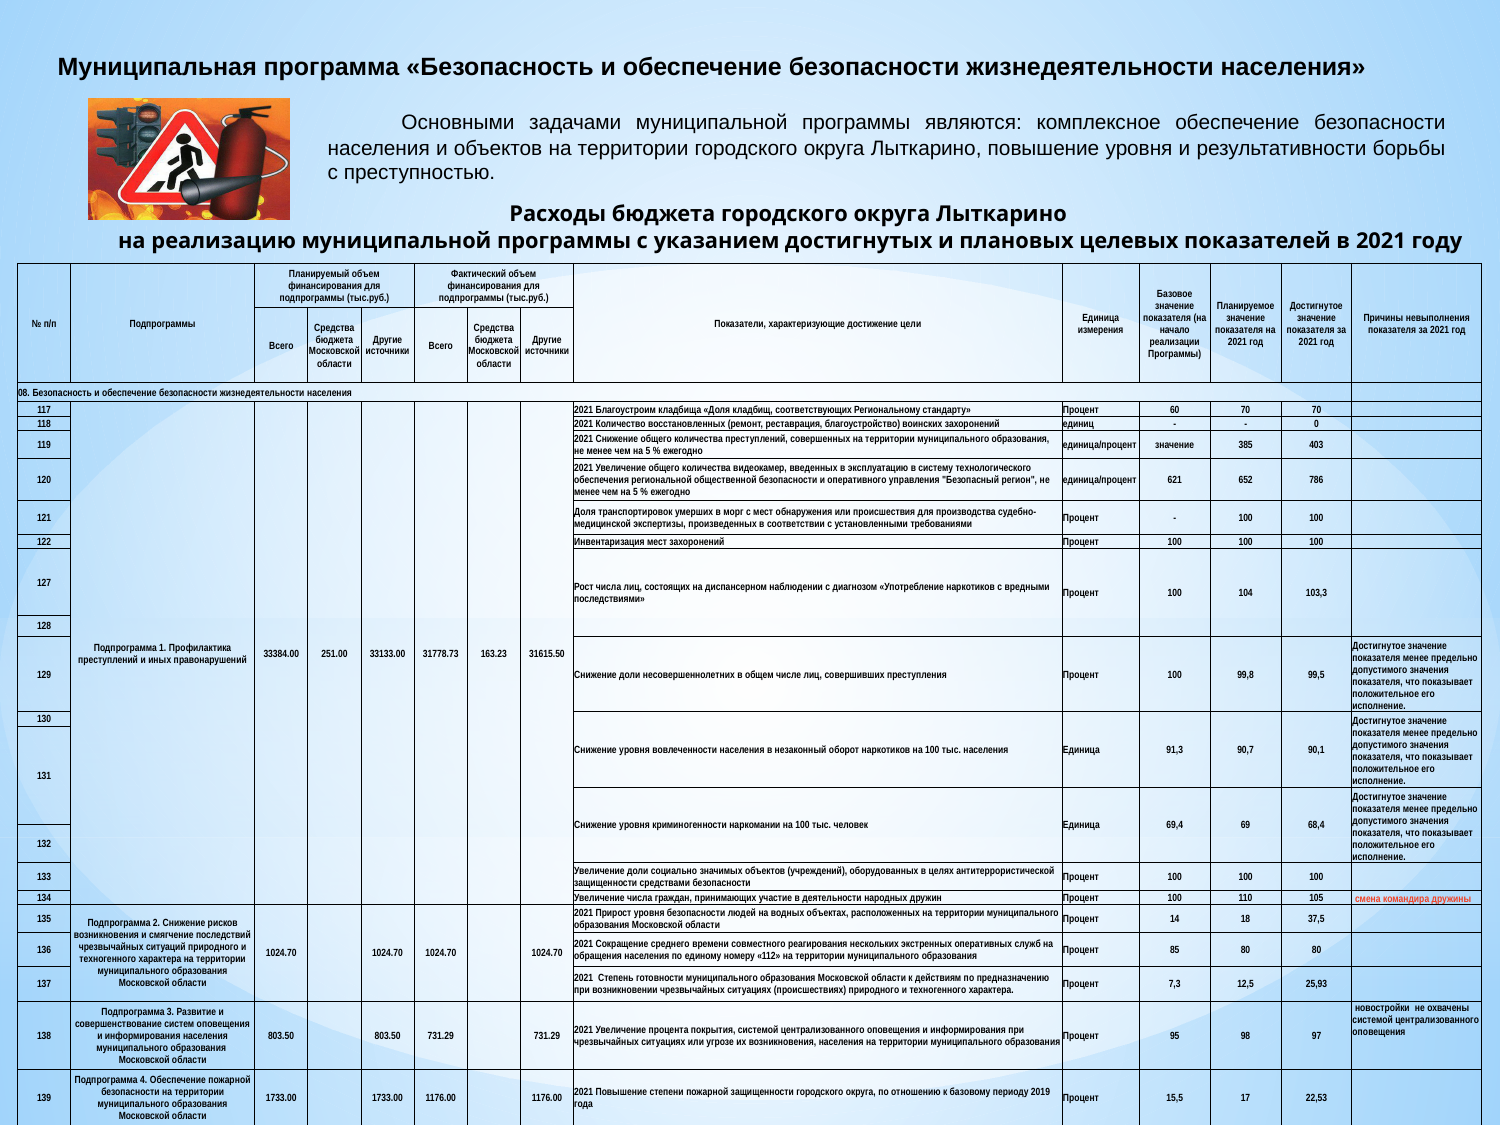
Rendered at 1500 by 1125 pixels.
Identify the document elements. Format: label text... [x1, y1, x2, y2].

table_cell 80 [1282, 933, 1351, 966]
table_cell 130 [18, 712, 70, 726]
table_cell единица/процент [1063, 431, 1139, 458]
table_cell 251.00 [308, 402, 361, 904]
table_cell 2021 Сокращение среднего времени совместного реагирования нескольких экстренных оперативных служб на обращения населения по единому номеру «112» на территории муниципального образования [574, 933, 1062, 966]
table_header Планируемый объем финансирования для подпрограммы (тыс.руб.) [255, 264, 414, 307]
table_cell Процент [1063, 637, 1139, 711]
table_cell 22,53 [1282, 1070, 1351, 1125]
table_cell [308, 1002, 361, 1069]
table_cell 110 [1211, 891, 1281, 904]
table_cell [1352, 549, 1481, 636]
table_cell 17 [1211, 1070, 1281, 1125]
table_cell 100 [1282, 535, 1351, 548]
table_cell 803.50 [362, 1002, 414, 1069]
table_cell Средства бюджета Московской области [308, 308, 361, 382]
table_cell 105 [1282, 891, 1351, 904]
table_cell 18 [1211, 905, 1281, 932]
table_cell Процент [1063, 1002, 1139, 1069]
table_cell 2021 Степень готовности муниципального образования Московской области к действиям по предназначению при возникновении чрезвычайных ситуациях (происшествиях) природного и техногенного характера. [574, 967, 1062, 1001]
table_cell Снижение уровня криминогенности наркомании на 100 тыс. человек [574, 788, 1062, 862]
table_cell 2021 Увеличение общего количества видеокамер, введенных в эксплуатацию в систему технологического обеспечения региональной общественной безопасности и оперативного управления "Безопасный регион", не менее чем на 5 % ежегодно [574, 459, 1062, 500]
text_box Расходы бюджета городского округа Лыткарино на реализацию муниципальной программы с указанием достигнутых и плановых целевых показателей в 2021 году [64, 192, 1500, 260]
table_cell 132 [18, 825, 70, 862]
table_cell Другие источники [521, 308, 573, 382]
table_cell единица/процент [1063, 459, 1139, 500]
table_cell 60 [1140, 402, 1210, 416]
table_cell Подпрограмма 2. Снижение рисков возникновения и смягчение последствий чрезвычайных ситуаций природного и техногенного характера на территории муниципального образования Московской области [71, 905, 254, 1001]
table_cell 118 [18, 417, 70, 430]
text_box Муниципальная программа «Безопасность и обеспечение безопасности жизнедеятельности населения» [41, 42, 1483, 118]
table_cell 100 [1140, 637, 1210, 711]
table_cell Процент [1063, 933, 1139, 966]
table_cell Процент [1063, 549, 1139, 636]
table_cell 100 [1140, 549, 1210, 636]
table_cell [1352, 1070, 1481, 1125]
table_cell [1352, 933, 1481, 966]
table_cell Процент [1063, 535, 1139, 548]
table_header № п/п [18, 264, 70, 382]
table_cell 100 [1282, 501, 1351, 534]
table_cell 786 [1282, 459, 1351, 500]
table_cell 2021 Прирост уровня безопасности людей на водных объектах, расположенных на территории муниципального образования Московской области [574, 905, 1062, 932]
table_cell 80 [1211, 933, 1281, 966]
table_cell 133 [18, 863, 70, 890]
table_cell Достигнутое значение показателя менее предельно допустимого значения показателя, что показывает положительное его исполнение. [1352, 788, 1481, 862]
table_cell [1352, 402, 1481, 416]
table_cell 803.50 [255, 1002, 307, 1069]
table_cell [1352, 431, 1481, 458]
table_cell [1352, 905, 1481, 932]
table_cell 100 [1140, 891, 1210, 904]
table_cell 136 [18, 933, 70, 966]
table_cell Инвентаризация мест захоронений [574, 535, 1062, 548]
table_cell 652 [1211, 459, 1281, 500]
table_cell [1352, 501, 1481, 534]
table_cell Процент [1063, 1070, 1139, 1125]
table_cell 2021 Повышение степени пожарной защищенности городского округа, по отношению к базовому периоду 2019 года [574, 1070, 1062, 1125]
text_box Основными задачами муниципальной программы являются: комплексное обеспечение безопасности населения и объектов на территории городского округа Лыткарино, повышение уровня и результативности борьбы с преступностью. [312, 118, 1461, 192]
table_cell 119 [18, 431, 70, 458]
table_cell Подпрограмма 4. Обеспечение пожарной безопасности на территории муниципального образования Московской области [71, 1070, 254, 1125]
table_cell Всего [255, 308, 307, 382]
table_cell Рост числа лиц, состоящих на диспансерном наблюдении с диагнозом «Употребление наркотиков с вредными последствиями» [574, 549, 1062, 636]
table_cell Увеличение числа граждан, принимающих участие в деятельности народных дружин [574, 891, 1062, 904]
table_cell 138 [18, 1002, 70, 1069]
table_cell Единица [1063, 712, 1139, 787]
table_cell [468, 905, 520, 1001]
table_header Базовое значение показателя (на начало реализации Программы) [1140, 264, 1210, 382]
table_cell 120 [18, 459, 70, 500]
table_cell Процент [1063, 967, 1139, 1001]
table_cell 15,5 [1140, 1070, 1210, 1125]
table_cell Достигнутое значение показателя менее предельно допустимого значения показателя, что показывает положительное его исполнение. [1352, 712, 1481, 787]
table_cell значение [1140, 431, 1210, 458]
table_header Достигнутое значение показателя за 2021 год [1282, 264, 1351, 382]
table_cell 385 [1211, 431, 1281, 458]
table_header Планируемое значение показателя на 2021 год [1211, 264, 1281, 382]
table_cell - [1211, 417, 1281, 430]
table_cell Процент [1063, 863, 1139, 890]
table_cell 139 [18, 1070, 70, 1125]
table_header Единица измерения [1063, 264, 1139, 382]
table_cell Подпрограмма 3. Развитие и совершенствование систем оповещения и информирования населения муниципального образования Московской области [71, 1002, 254, 1069]
table_cell [1352, 967, 1481, 1001]
table_header Причины невыполнения показателя за 2021 год [1352, 264, 1481, 382]
table_cell [468, 1002, 520, 1069]
table_cell 70 [1282, 402, 1351, 416]
table_cell 103,3 [1282, 549, 1351, 636]
table_cell [1352, 383, 1481, 401]
table_cell Снижение доли несовершеннолетних в общем числе лиц, совершивших преступления [574, 637, 1062, 711]
table_cell 403 [1282, 431, 1351, 458]
table_header Показатели, характеризующие достижение цели [574, 264, 1062, 382]
table_cell - [1140, 417, 1210, 430]
table_cell 121 [18, 501, 70, 534]
table_cell Всего [415, 308, 467, 382]
table_cell [1352, 417, 1481, 430]
table_cell Средства бюджета Московской области [468, 308, 520, 382]
table_cell 100 [1140, 863, 1210, 890]
table_cell 163.23 [468, 402, 520, 904]
table_cell 731.29 [415, 1002, 467, 1069]
table_cell 117 [18, 402, 70, 416]
table_cell Единица [1063, 788, 1139, 862]
table_cell 1024.70 [255, 905, 307, 1001]
table_cell 1024.70 [362, 905, 414, 1001]
table_cell [468, 1070, 520, 1125]
table_cell Доля транспортировок умерших в морг с мест обнаружения или происшествия для производства судебно-медицинской экспертизы, произведенных в соответствии с установленными требованиями [574, 501, 1062, 534]
table_cell 731.29 [521, 1002, 573, 1069]
table_cell 1024.70 [415, 905, 467, 1001]
table_cell 2021 Снижение общего количества преступлений, совершенных на территории муниципального образования, не менее чем на 5 % ежегодно [574, 431, 1062, 458]
table_cell 2021 Увеличение процента покрытия, системой централизованного оповещения и информирования при чрезвычайных ситуациях или угрозе их возникновения, населения на территории муниципального образования [574, 1002, 1062, 1069]
table_cell 91,3 [1140, 712, 1210, 787]
table_cell 99,5 [1282, 637, 1351, 711]
table_cell 100 [1140, 535, 1210, 548]
table_cell 69 [1211, 788, 1281, 862]
table_cell 122 [18, 535, 70, 548]
table_cell [308, 905, 361, 1001]
table_cell 37,5 [1282, 905, 1351, 932]
table_header Подпрограммы [71, 264, 254, 382]
table_cell смена командира дружины [1352, 891, 1481, 904]
table_cell 1733.00 [255, 1070, 307, 1125]
table_cell [1352, 535, 1481, 548]
table_cell 104 [1211, 549, 1281, 636]
table_cell [1352, 863, 1481, 890]
table_cell 69,4 [1140, 788, 1210, 862]
table_cell 127 [18, 549, 70, 615]
table_cell Процент [1063, 501, 1139, 534]
table_cell [308, 1070, 361, 1125]
table_cell 31615.50 [521, 402, 573, 904]
table_cell 14 [1140, 905, 1210, 932]
table_cell Подпрограмма 1. Профилактика преступлений и иных правонарушений [71, 402, 254, 904]
table_cell 33384.00 [255, 402, 307, 904]
table_cell 33133.00 [362, 402, 414, 904]
table_cell 100 [1211, 863, 1281, 890]
table_cell 131 [18, 727, 70, 824]
table_cell 90,1 [1282, 712, 1351, 787]
table_cell Снижение уровня вовлеченности населения в незаконный оборот наркотиков на 100 тыс. населения [574, 712, 1062, 787]
table_cell 7,3 [1140, 967, 1210, 1001]
table_cell Процент [1063, 402, 1139, 416]
table_cell 25,93 [1282, 967, 1351, 1001]
table_cell 1733.00 [362, 1070, 414, 1125]
table_cell 137 [18, 967, 70, 1001]
table_header Фактический объем финансирования для подпрограммы (тыс.руб.) [415, 264, 573, 307]
table_cell 100 [1282, 863, 1351, 890]
table_cell 68,4 [1282, 788, 1351, 862]
table_cell 85 [1140, 933, 1210, 966]
table_cell Процент [1063, 891, 1139, 904]
table_cell 95 [1140, 1002, 1210, 1069]
table_cell 97 [1282, 1002, 1351, 1069]
table_cell 2021 Благоустроим кладбища «Доля кладбищ, соответствующих Региональному стандарту» [574, 402, 1062, 416]
table_cell Достигнутое значение показателя менее предельно допустимого значения показателя, что показывает положительное его исполнение. [1352, 637, 1481, 711]
table_cell 129 [18, 637, 70, 711]
table_cell 90,7 [1211, 712, 1281, 787]
table_cell 1024.70 [521, 905, 573, 1001]
table_cell 31778.73 [415, 402, 467, 904]
table_cell 99,8 [1211, 637, 1281, 711]
table_cell 08. Безопасность и обеспечение безопасности жизнедеятельности населения [18, 383, 1351, 401]
table_cell 0 [1282, 417, 1351, 430]
table_cell Другие источники [362, 308, 414, 382]
table_cell 70 [1211, 402, 1281, 416]
table_cell 1176.00 [521, 1070, 573, 1125]
table_cell [1352, 459, 1481, 500]
table_cell 1176.00 [415, 1070, 467, 1125]
table_cell 98 [1211, 1002, 1281, 1069]
table_cell 2021 Количество восстановленных (ремонт, реставрация, благоустройство) воинских захоронений [574, 417, 1062, 430]
table_cell 12,5 [1211, 967, 1281, 1001]
table_cell 135 [18, 905, 70, 932]
table_cell 100 [1211, 535, 1281, 548]
picture [88, 98, 290, 221]
table_cell - [1140, 501, 1210, 534]
table_cell Увеличение доли социально значимых объектов (учреждений), оборудованных в целях антитеррористической защищенности средствами безопасности [574, 863, 1062, 890]
table_cell 128 [18, 616, 70, 636]
table_cell единиц [1063, 417, 1139, 430]
table_cell новостройки не охвачены системой централизованного оповещения [1352, 1002, 1481, 1069]
table_cell 621 [1140, 459, 1210, 500]
table_cell Процент [1063, 905, 1139, 932]
table_cell 100 [1211, 501, 1281, 534]
table_cell 134 [18, 891, 70, 904]
